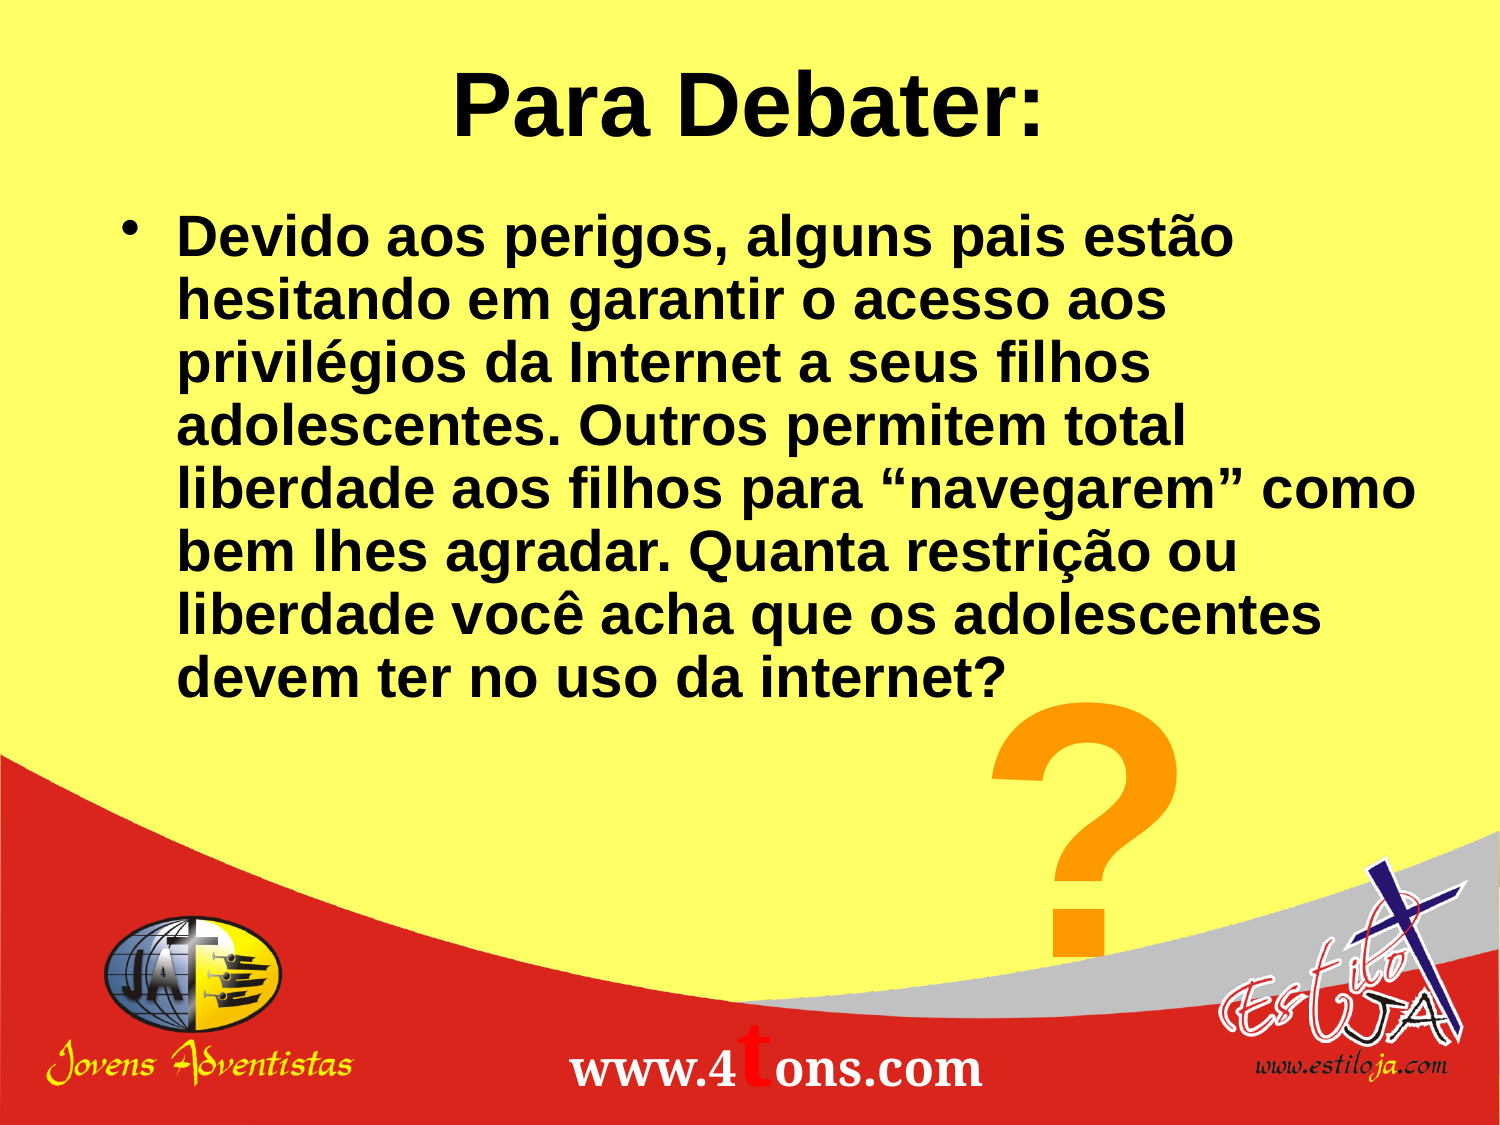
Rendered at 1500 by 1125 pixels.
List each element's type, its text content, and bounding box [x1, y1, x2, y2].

list Devido aos perigos, alguns pais estão hesitando em garantir o acesso aos privilégios da Internet a seus filhos adolescentes. Outros permitem total liberdade aos filhos para “navegarem” como bem lhes agradar. Quanta restrição ou liberdade você acha que os adolescentes devem ter no uso da internet? [105, 198, 1436, 752]
picture [0, 754, 1500, 1125]
text_box ? [960, 585, 1186, 752]
title Para Debater: [112, 19, 1388, 182]
